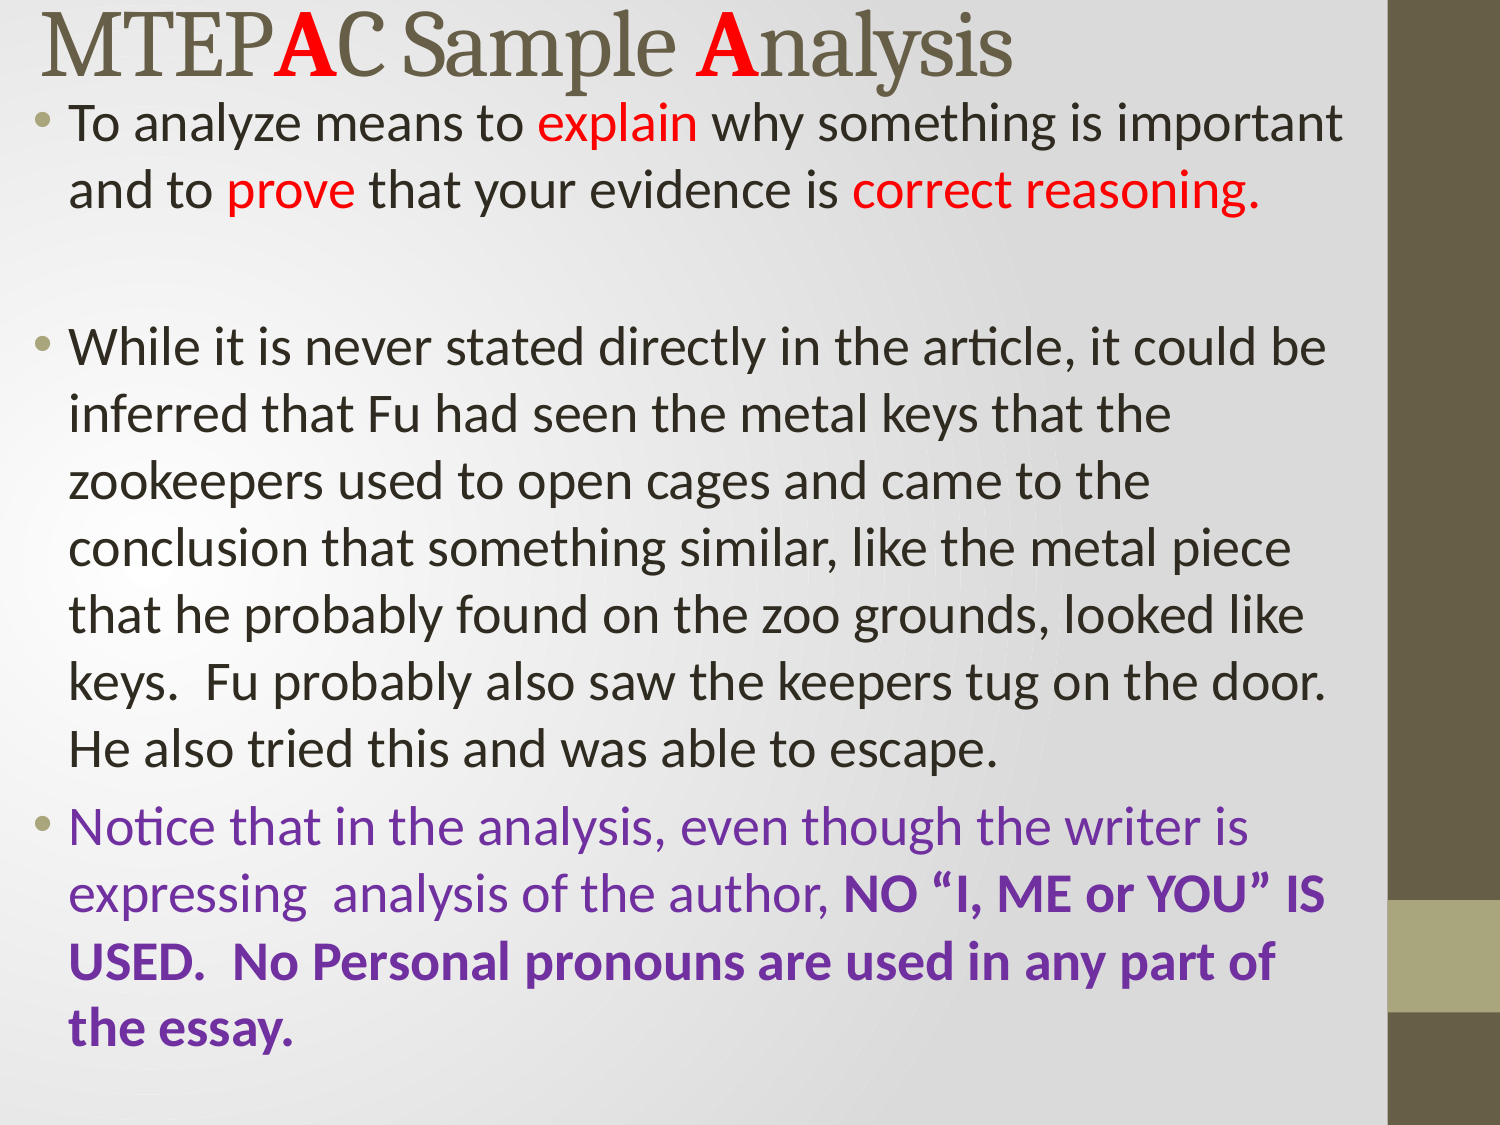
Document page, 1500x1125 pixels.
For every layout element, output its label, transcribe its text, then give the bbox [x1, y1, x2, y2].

title MTEPAC Sample Analysis [24, 1, 1275, 75]
list To analyze means to explain why something is important and to prove that your evidence is correct reasoning. While it is never stated directly in the article, it could be inferred that Fu had seen the metal keys that the zookeepers used to open cages and came to the conclusion that something similar, like the metal piece that he probably found on the zoo grounds, looked like keys. Fu probably also saw the keepers tug on the door. He also tried this and was able to escape. Notice that in the analysis, even though the writer is expressing analysis of the author, NO “I, ME or YOU” IS USED. No Personal pronouns are used in any part of the essay. [0, 78, 1375, 1100]
